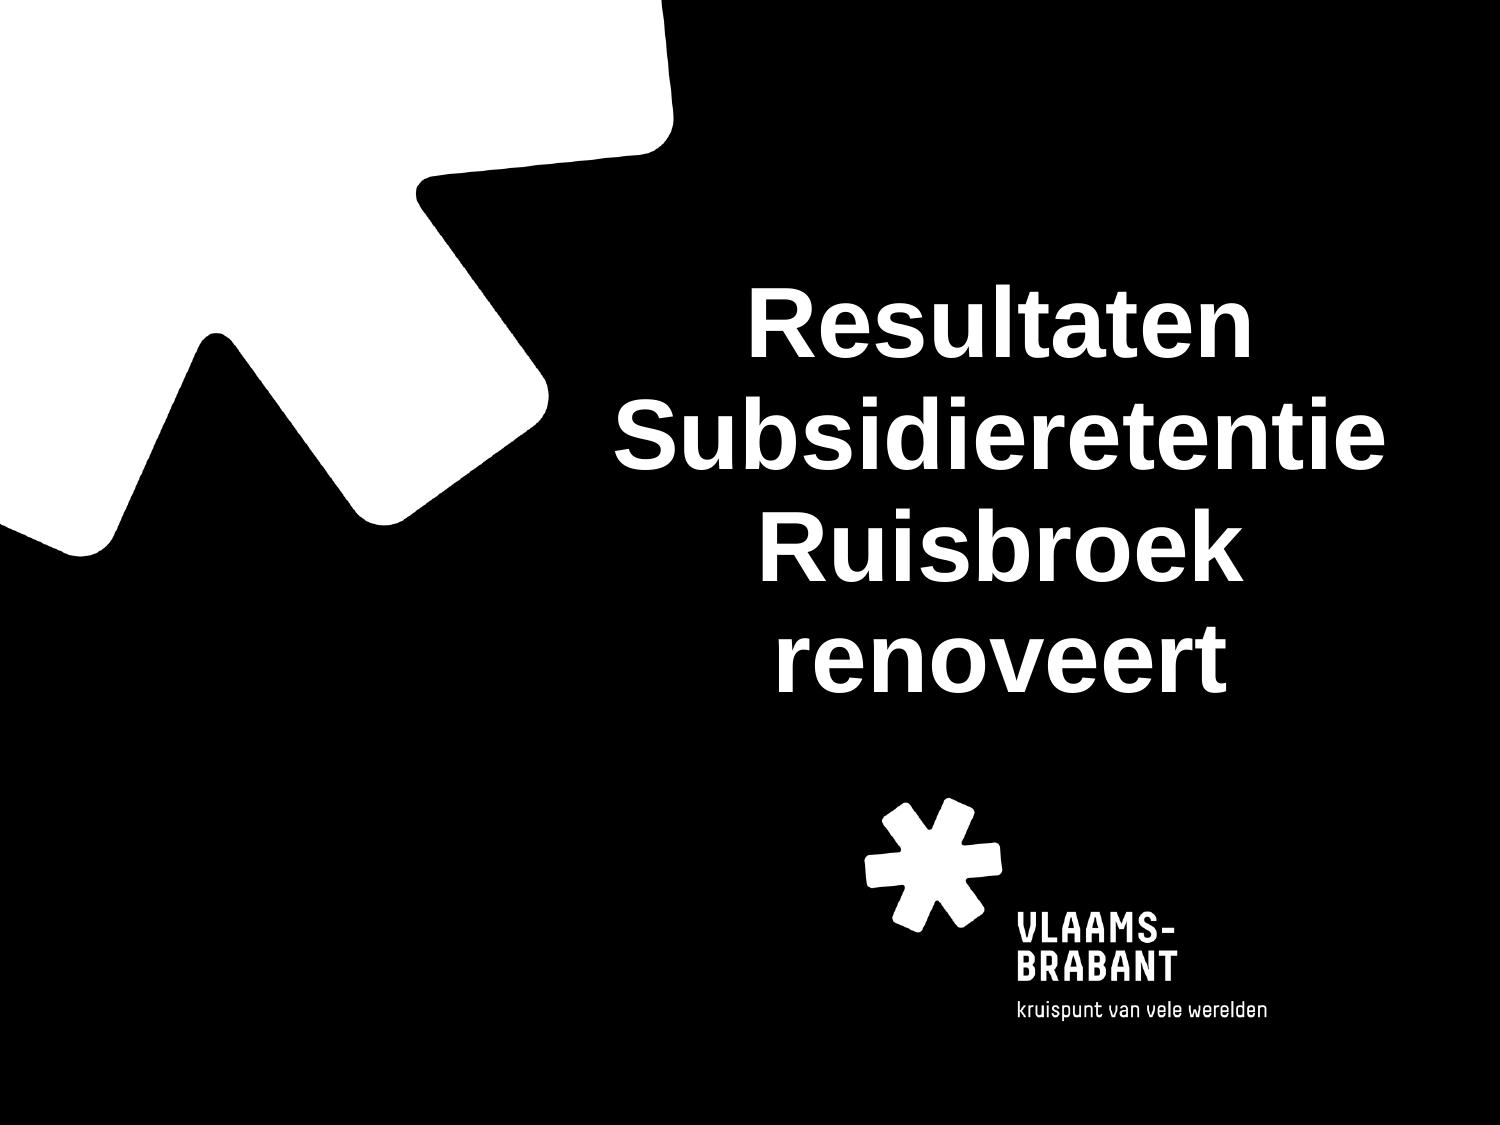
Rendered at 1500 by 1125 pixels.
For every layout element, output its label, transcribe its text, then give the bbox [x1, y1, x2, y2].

title Resultaten Subsidieretentie Ruisbroek renoveert [584, 267, 1432, 728]
picture [0, 0, 1500, 1125]
